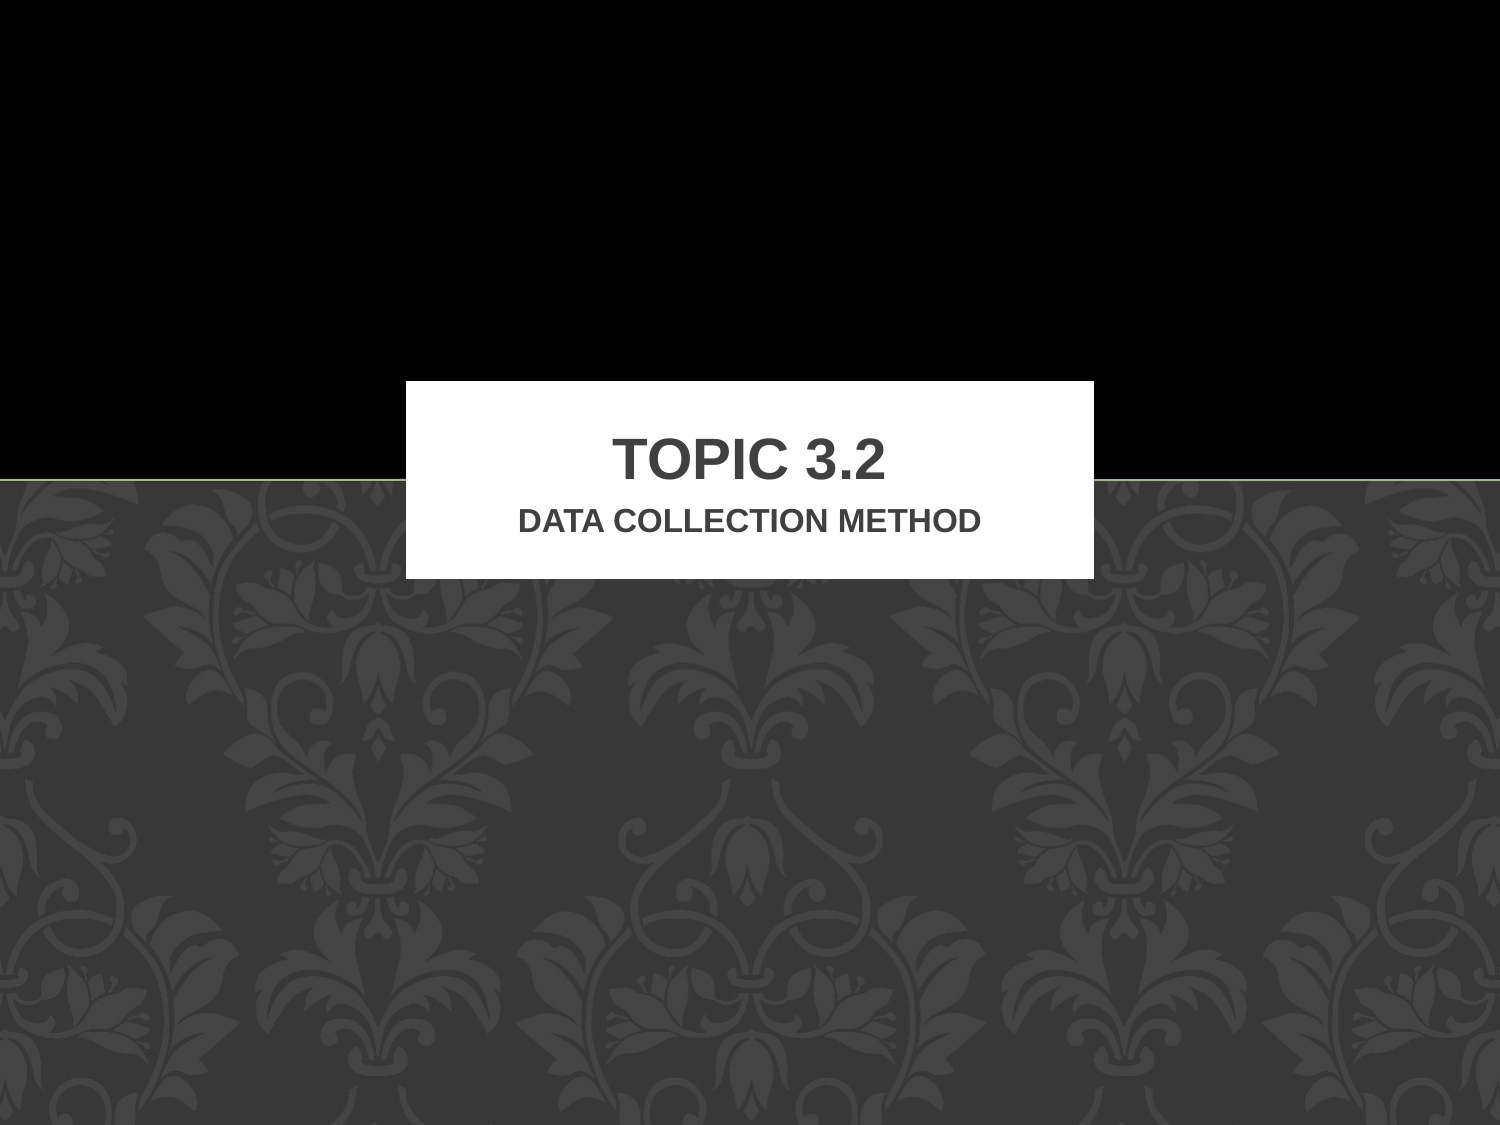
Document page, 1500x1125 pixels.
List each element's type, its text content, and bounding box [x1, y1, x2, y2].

title Topic 3.2 [415, 387, 1085, 498]
subtitle DATA COLLECTION METHOD [420, 499, 1080, 570]
